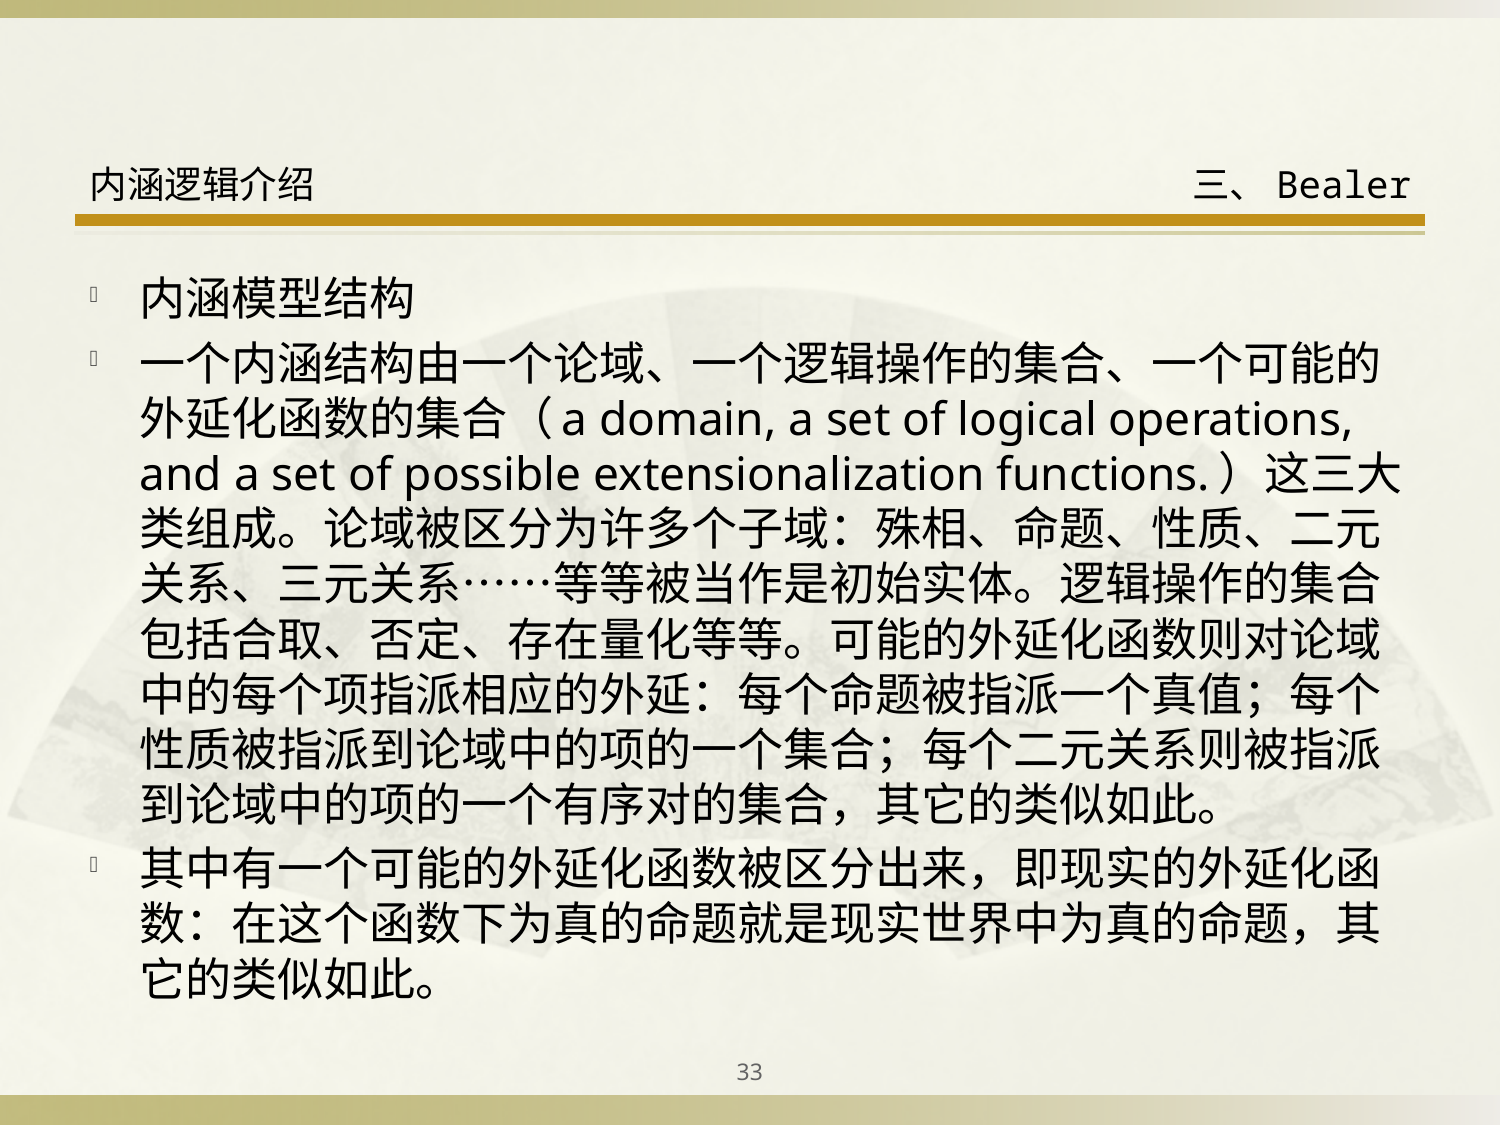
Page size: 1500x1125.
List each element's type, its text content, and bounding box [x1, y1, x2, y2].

list 内涵模型结构 一个内涵结构由一个论域、一个逻辑操作的集合、一个可能的外延化函数的集合（a domain, a set of logical operations, and a set of possible extensionalization functions.）这三大类组成。论域被区分为许多个子域：殊相、命题、性质、二元关系、三元关系……等等被当作是初始实体。逻辑操作的集合包括合取、否定、存在量化等等。可能的外延化函数则对论域中的每个项指派相应的外延：每个命题被指派一个真值；每个性质被指派到论域中的项的一个集合；每个二元关系则被指派到论域中的项的一个有序对的集合，其它的类似如此。 其中有一个可能的外延化函数被区分出来，即现实的外延化函数：在这个函数下为真的命题就是现实世界中为真的命题，其它的类似如此。 [75, 262, 1425, 1032]
slide_number 33 [675, 1050, 825, 1097]
